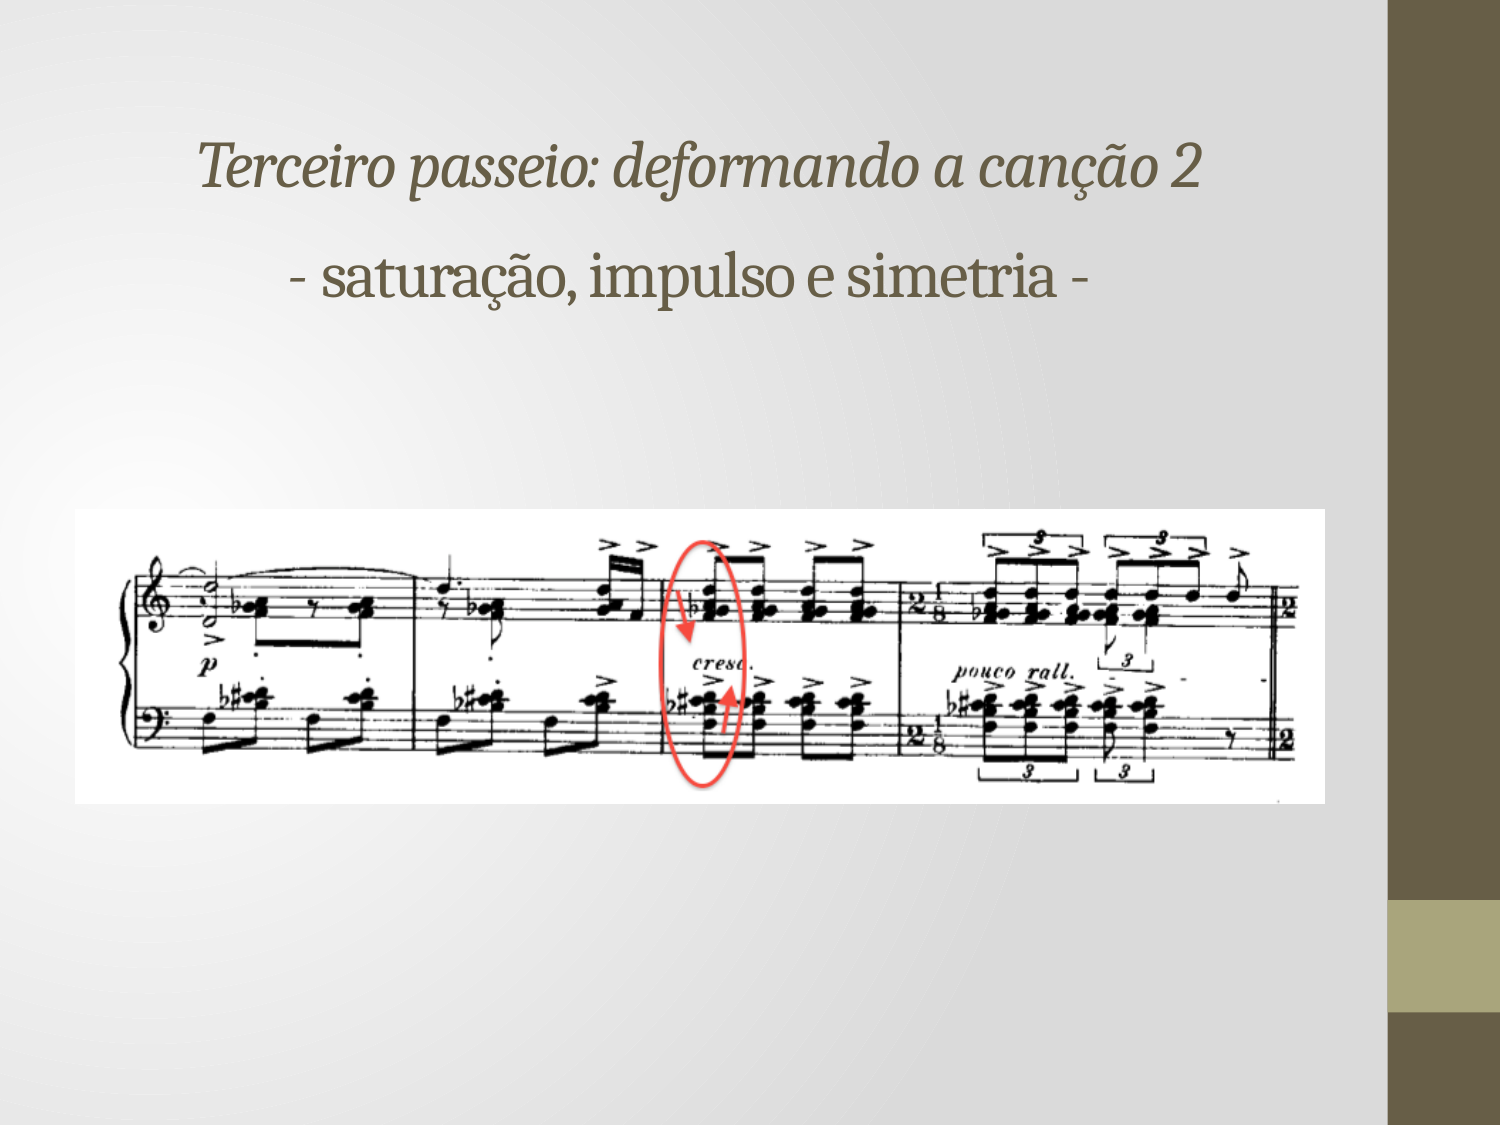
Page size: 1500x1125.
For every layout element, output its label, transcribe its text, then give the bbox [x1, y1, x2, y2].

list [74, 261, 1326, 1051]
title Terceiro passeio: deformando a canção 2 - saturação, impulso e simetria - [75, 45, 1325, 233]
